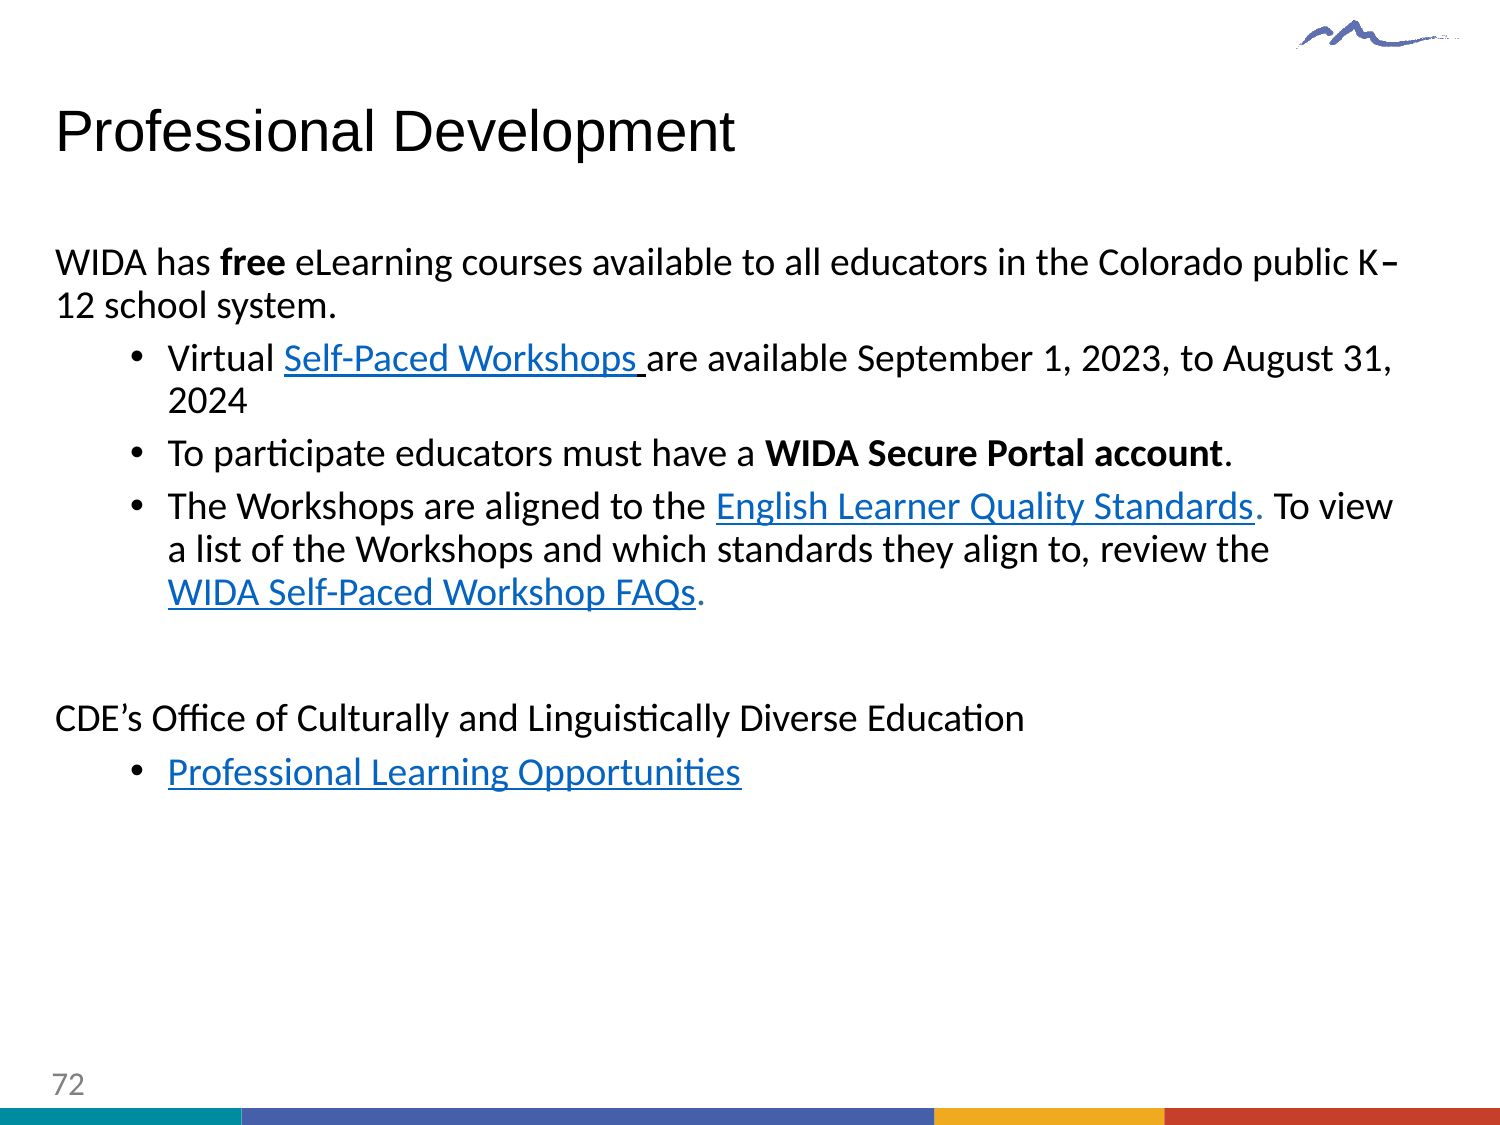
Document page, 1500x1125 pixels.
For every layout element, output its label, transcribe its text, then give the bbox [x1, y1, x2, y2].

title Professional Development [40, 70, 1500, 195]
picture [1296, 20, 1459, 49]
list WIDA has free eLearning courses available to all educators in the Colorado public K–12 school system. Virtual Self-Paced Workshops are available September 1, 2023, to August 31, 2024 To participate educators must have a WIDA Secure Portal account. The Workshops are aligned to the English Learner Quality Standards. To view a list of the Workshops and which standards they align to, review the WIDA Self-Paced Workshop FAQs. CDE’s Office of Culturally and Linguistically Diverse Education Professional Learning Opportunities [40, 234, 1430, 1055]
slide_number 72 [36, 1054, 375, 1115]
